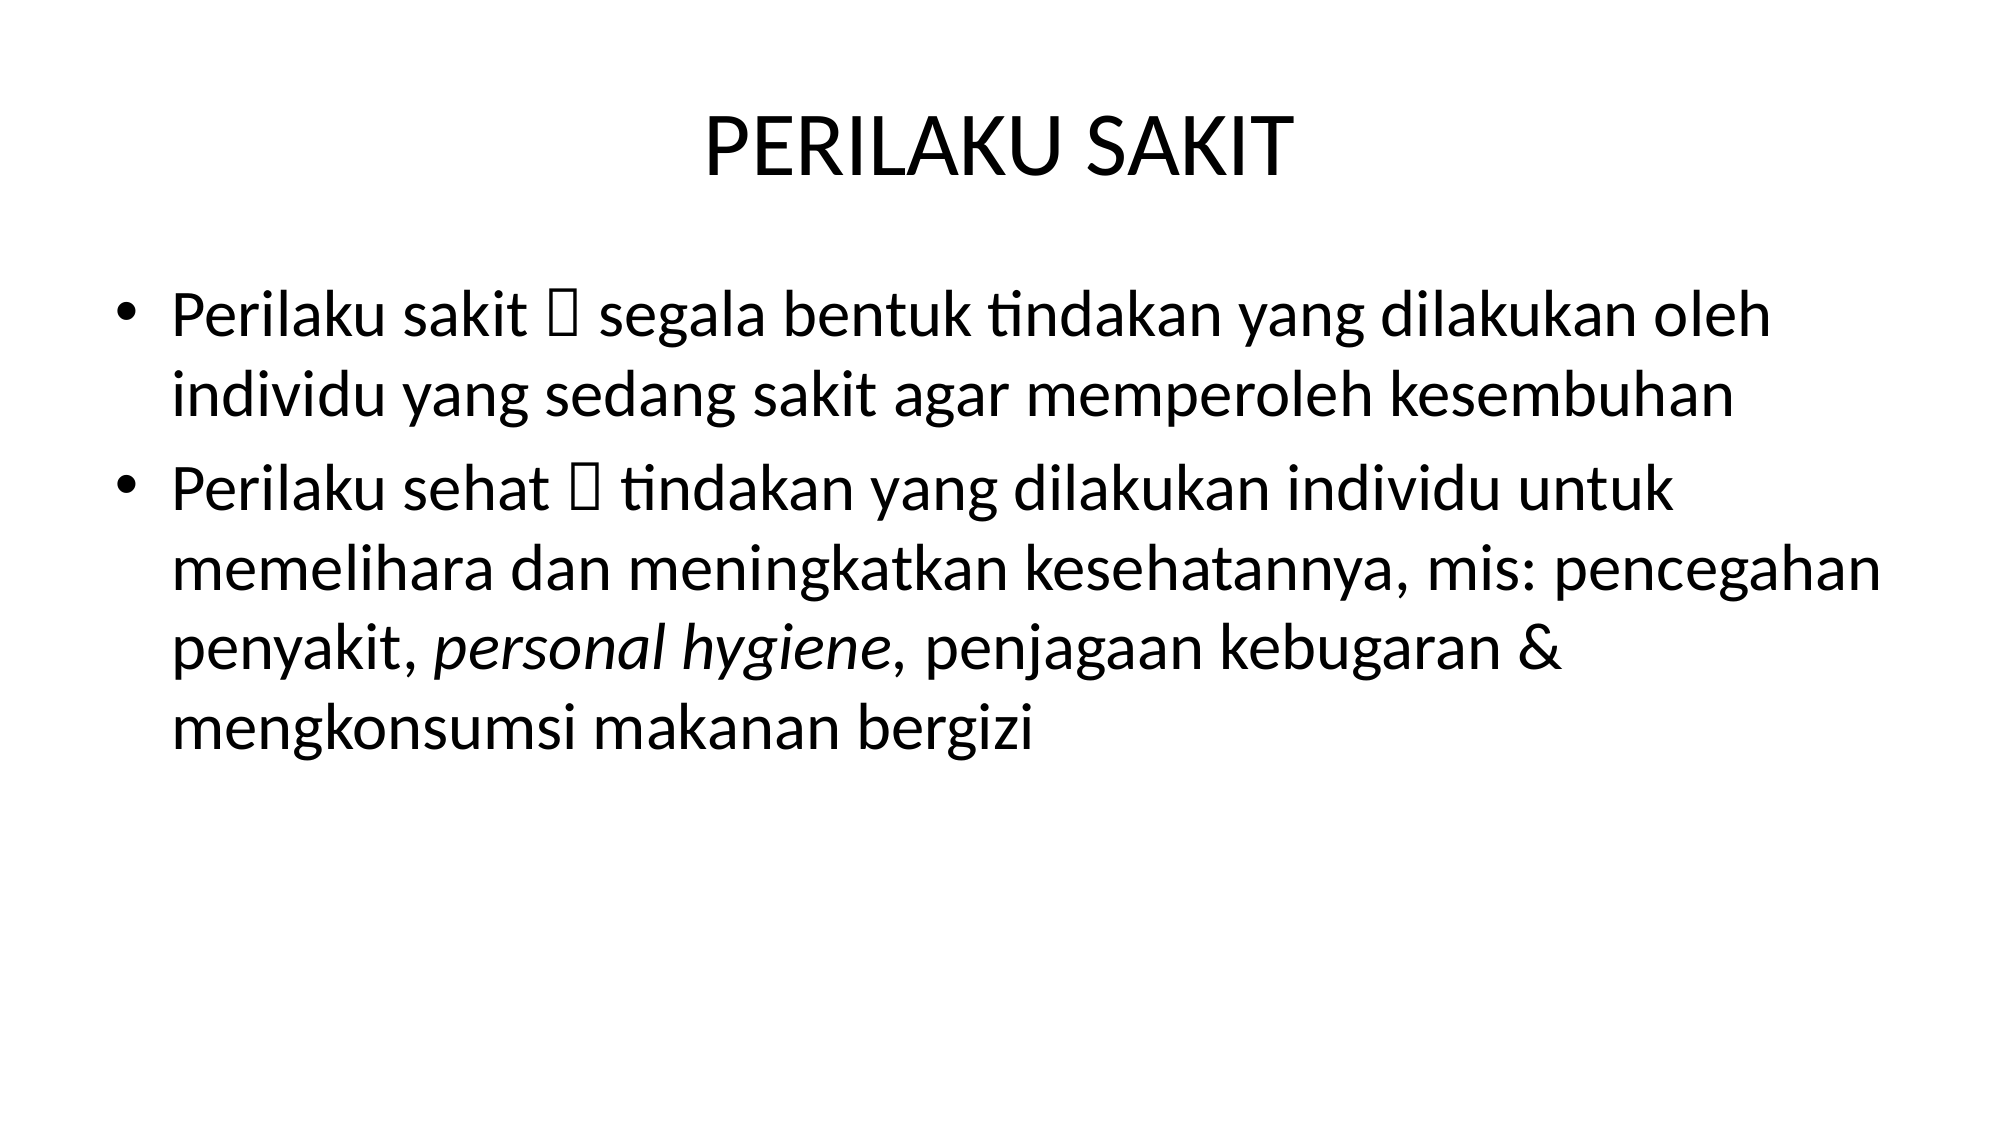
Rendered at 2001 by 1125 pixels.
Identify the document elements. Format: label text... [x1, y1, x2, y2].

title PERILAKU SAKIT [99, 45, 1900, 233]
list Perilaku sakit  segala bentuk tindakan yang dilakukan oleh individu yang sedang sakit agar memperoleh kesembuhan Perilaku sehat  tindakan yang dilakukan individu untuk memelihara dan meningkatkan kesehatannya, mis: pencegahan penyakit, personal hygiene, penjagaan kebugaran & mengkonsumsi makanan bergizi [99, 262, 1900, 1005]
